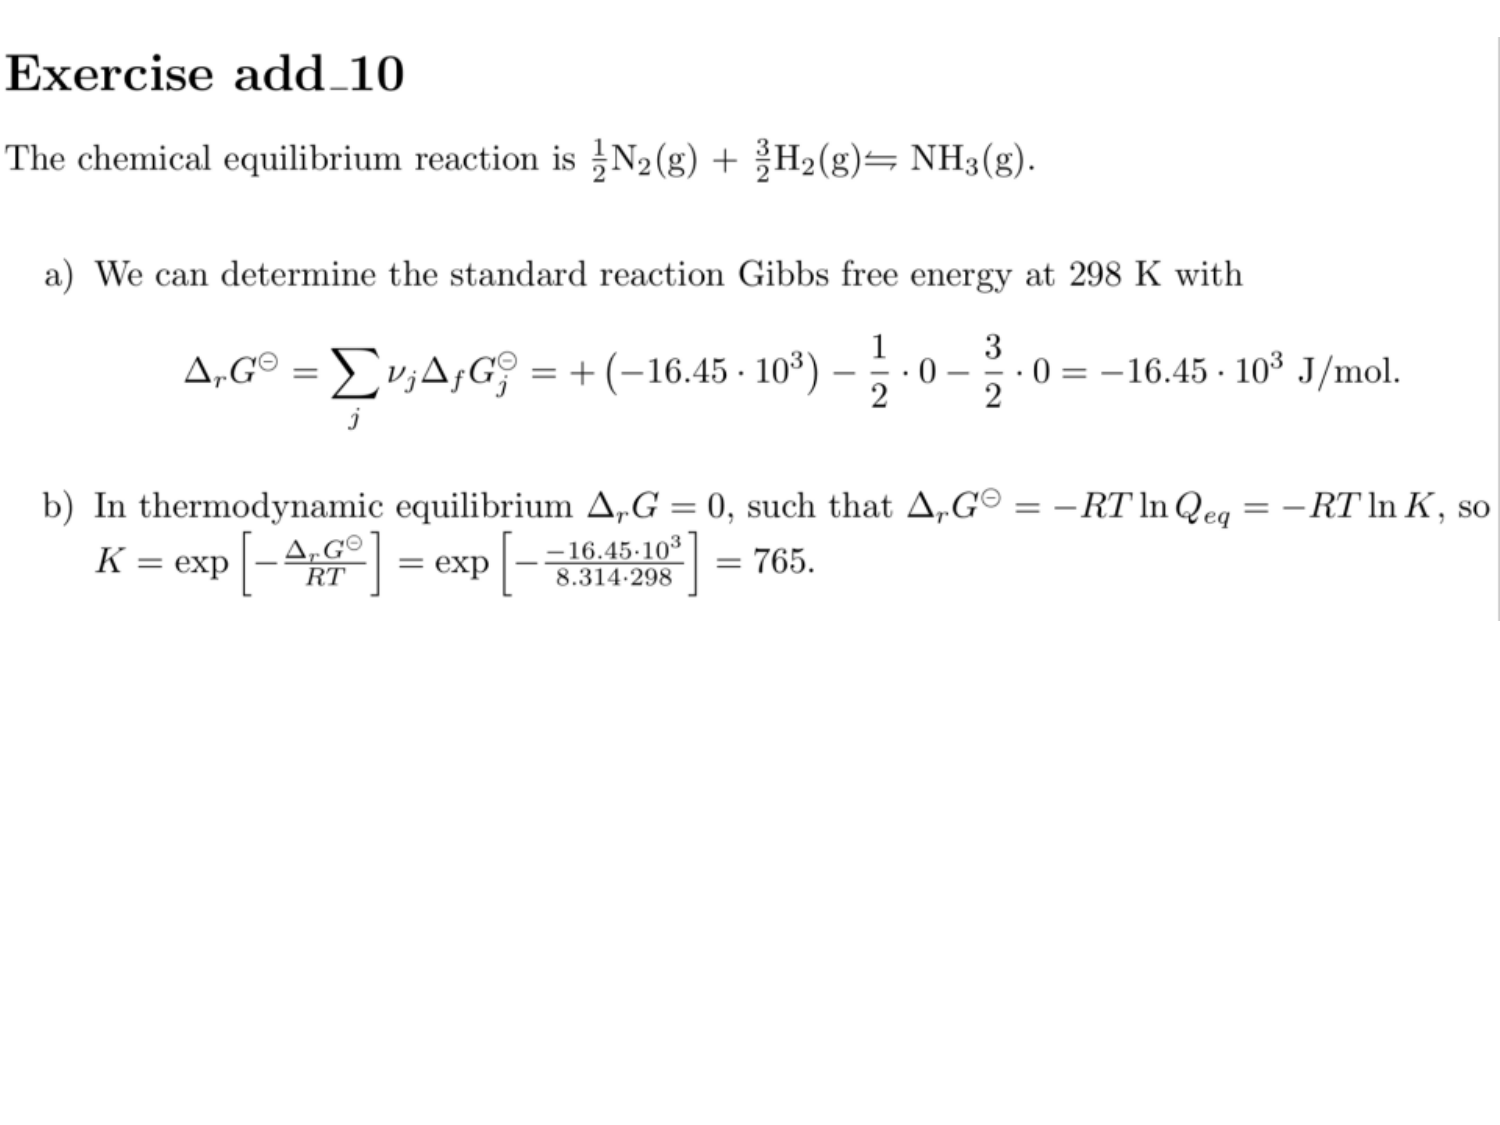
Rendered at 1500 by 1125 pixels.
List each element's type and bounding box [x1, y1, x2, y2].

picture [2, 37, 1500, 621]
